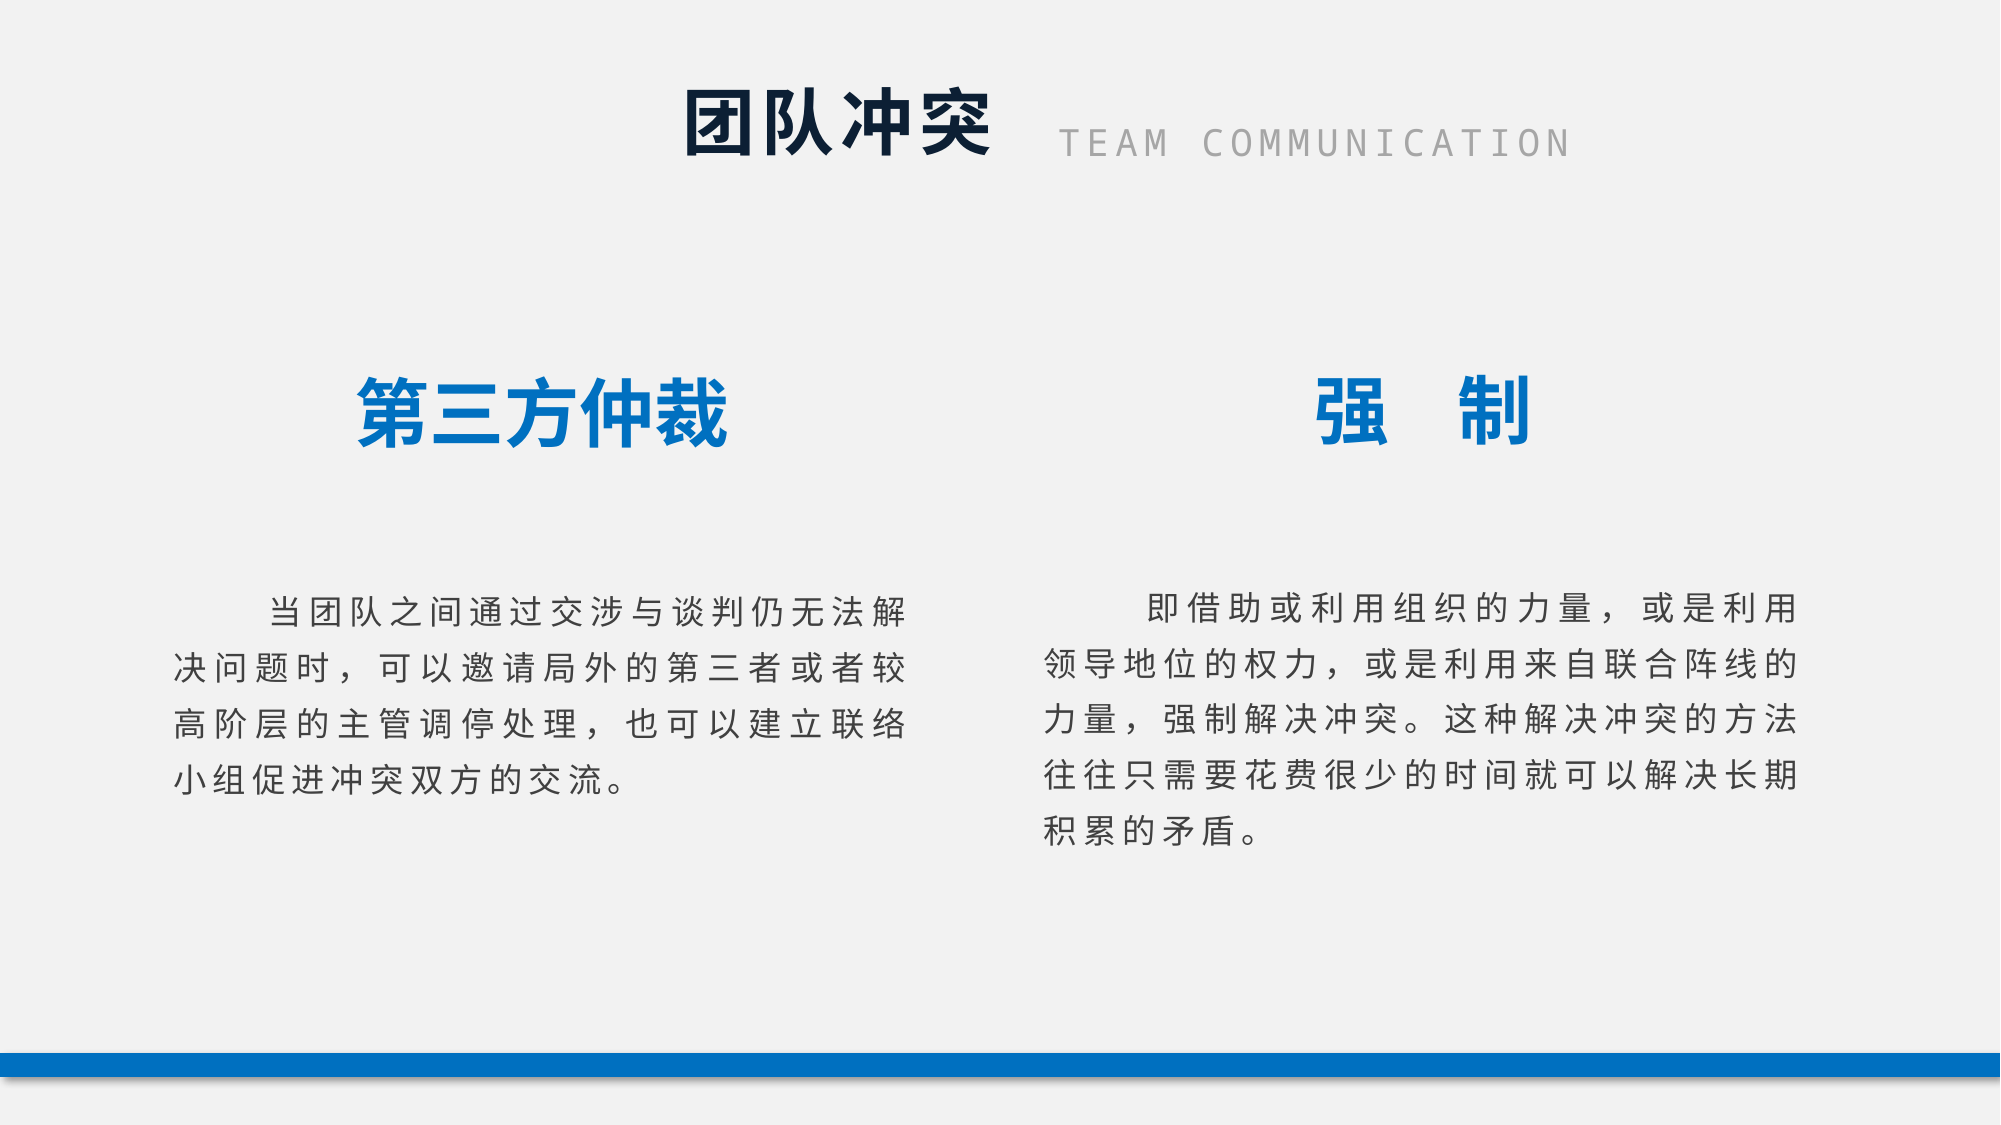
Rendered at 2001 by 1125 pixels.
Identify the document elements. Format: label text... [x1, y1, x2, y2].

text_box 即借助或利用组织的力量，或是利用领导地位的权力，或是利用来自联合阵线的力量，强制解决冲突。这种解决冲突的方法往往只需要花费很少的时间就可以解决长期积累的矛盾。 [1029, 563, 1820, 858]
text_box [662, 69, 1595, 173]
text_box [0, 1052, 2000, 1078]
text_box 第三方仲裁 [325, 359, 760, 464]
text_box 强 制 [1229, 356, 1619, 462]
text_box 当团队之间通过交涉与谈判仍无法解决问题时，可以邀请局外的第三者或者较高阶层的主管调停处理，也可以建立联络小组促进冲突双方的交流。 [158, 568, 927, 807]
